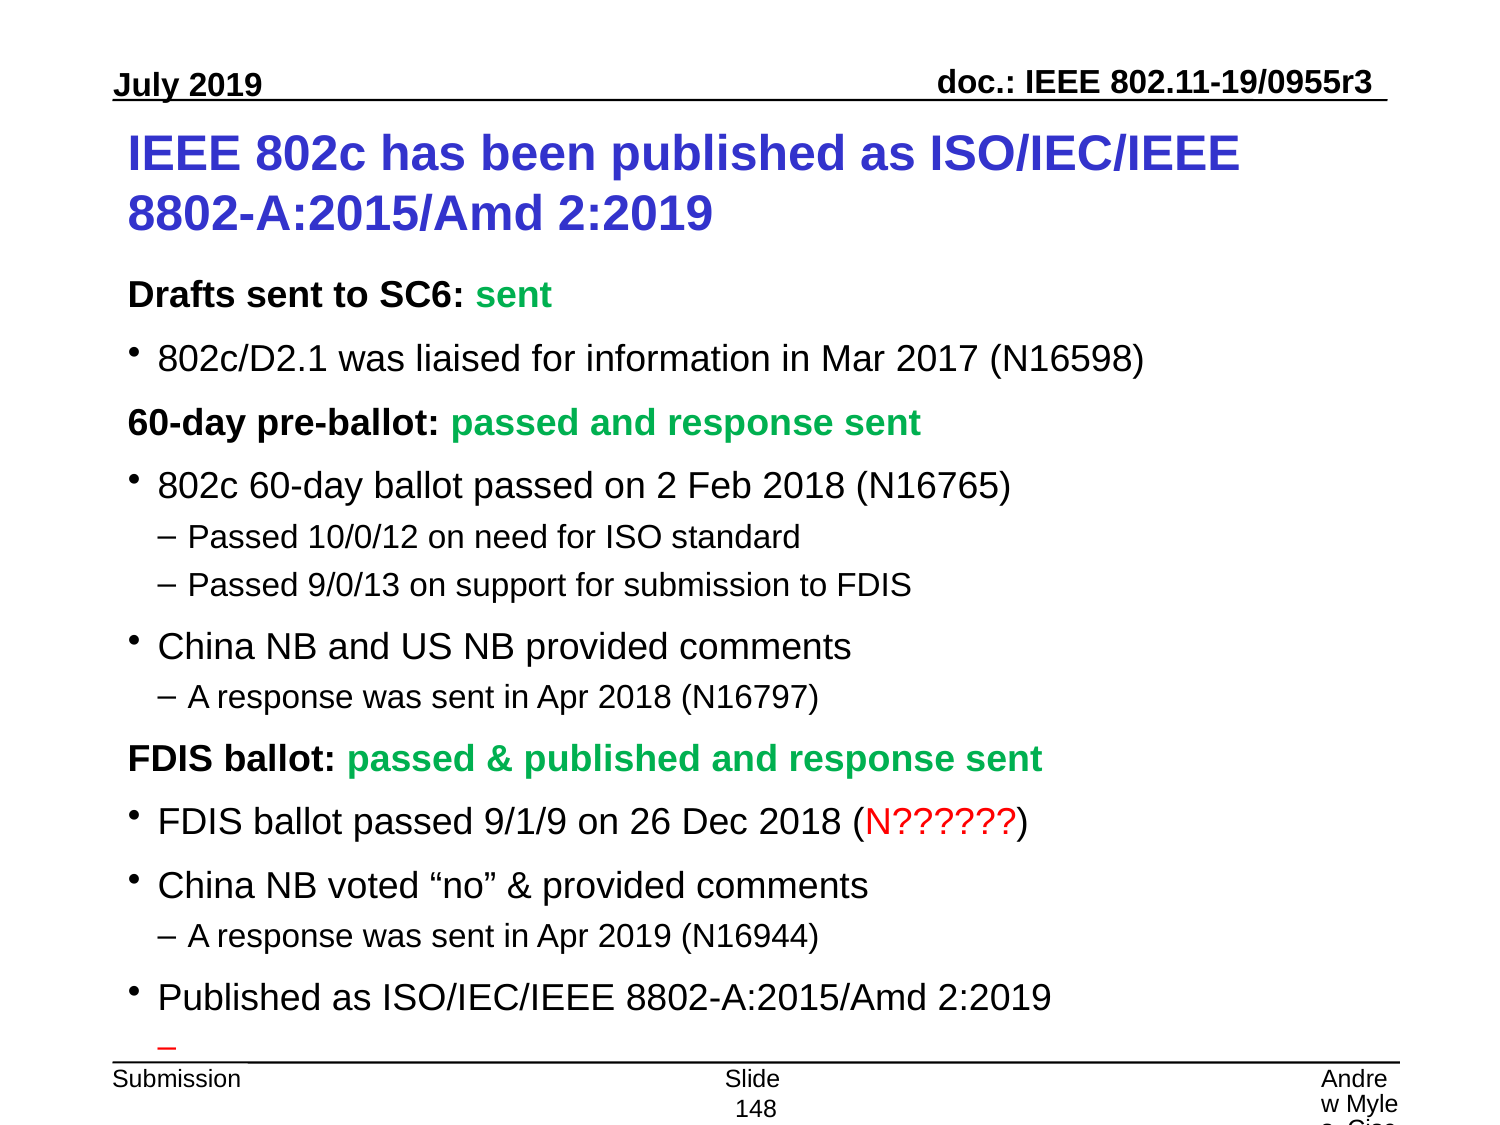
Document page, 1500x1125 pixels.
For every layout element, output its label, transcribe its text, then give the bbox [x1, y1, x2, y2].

footer Andrew Myles, Cisco [1320, 1061, 1402, 1093]
list Drafts sent to SC6: sent 802c/D2.1 was liaised for information in Mar 2017 (N16598) 60-day pre-ballot: passed and response sent 802c 60-day ballot passed on 2 Feb 2018 (N16765) Passed 10/0/12 on need for ISO standard Passed 9/0/13 on support for submission to FDIS China NB and US NB provided comments A response was sent in Apr 2018 (N16797) FDIS ballot: passed & published and response sent FDIS ballot passed 9/1/9 on 26 Dec 2018 (N??????) China NB voted “no” & provided comments A response was sent in Apr 2019 (N16944) Published as ISO/IEC/IEEE 8802-A:2015/Amd 2:2019 [112, 262, 1388, 938]
slide_number Slide 148 [709, 1061, 803, 1093]
title IEEE 802c has been published as ISO/IEC/IEEE 8802-A:2015/Amd 2:2019 [112, 112, 1388, 262]
